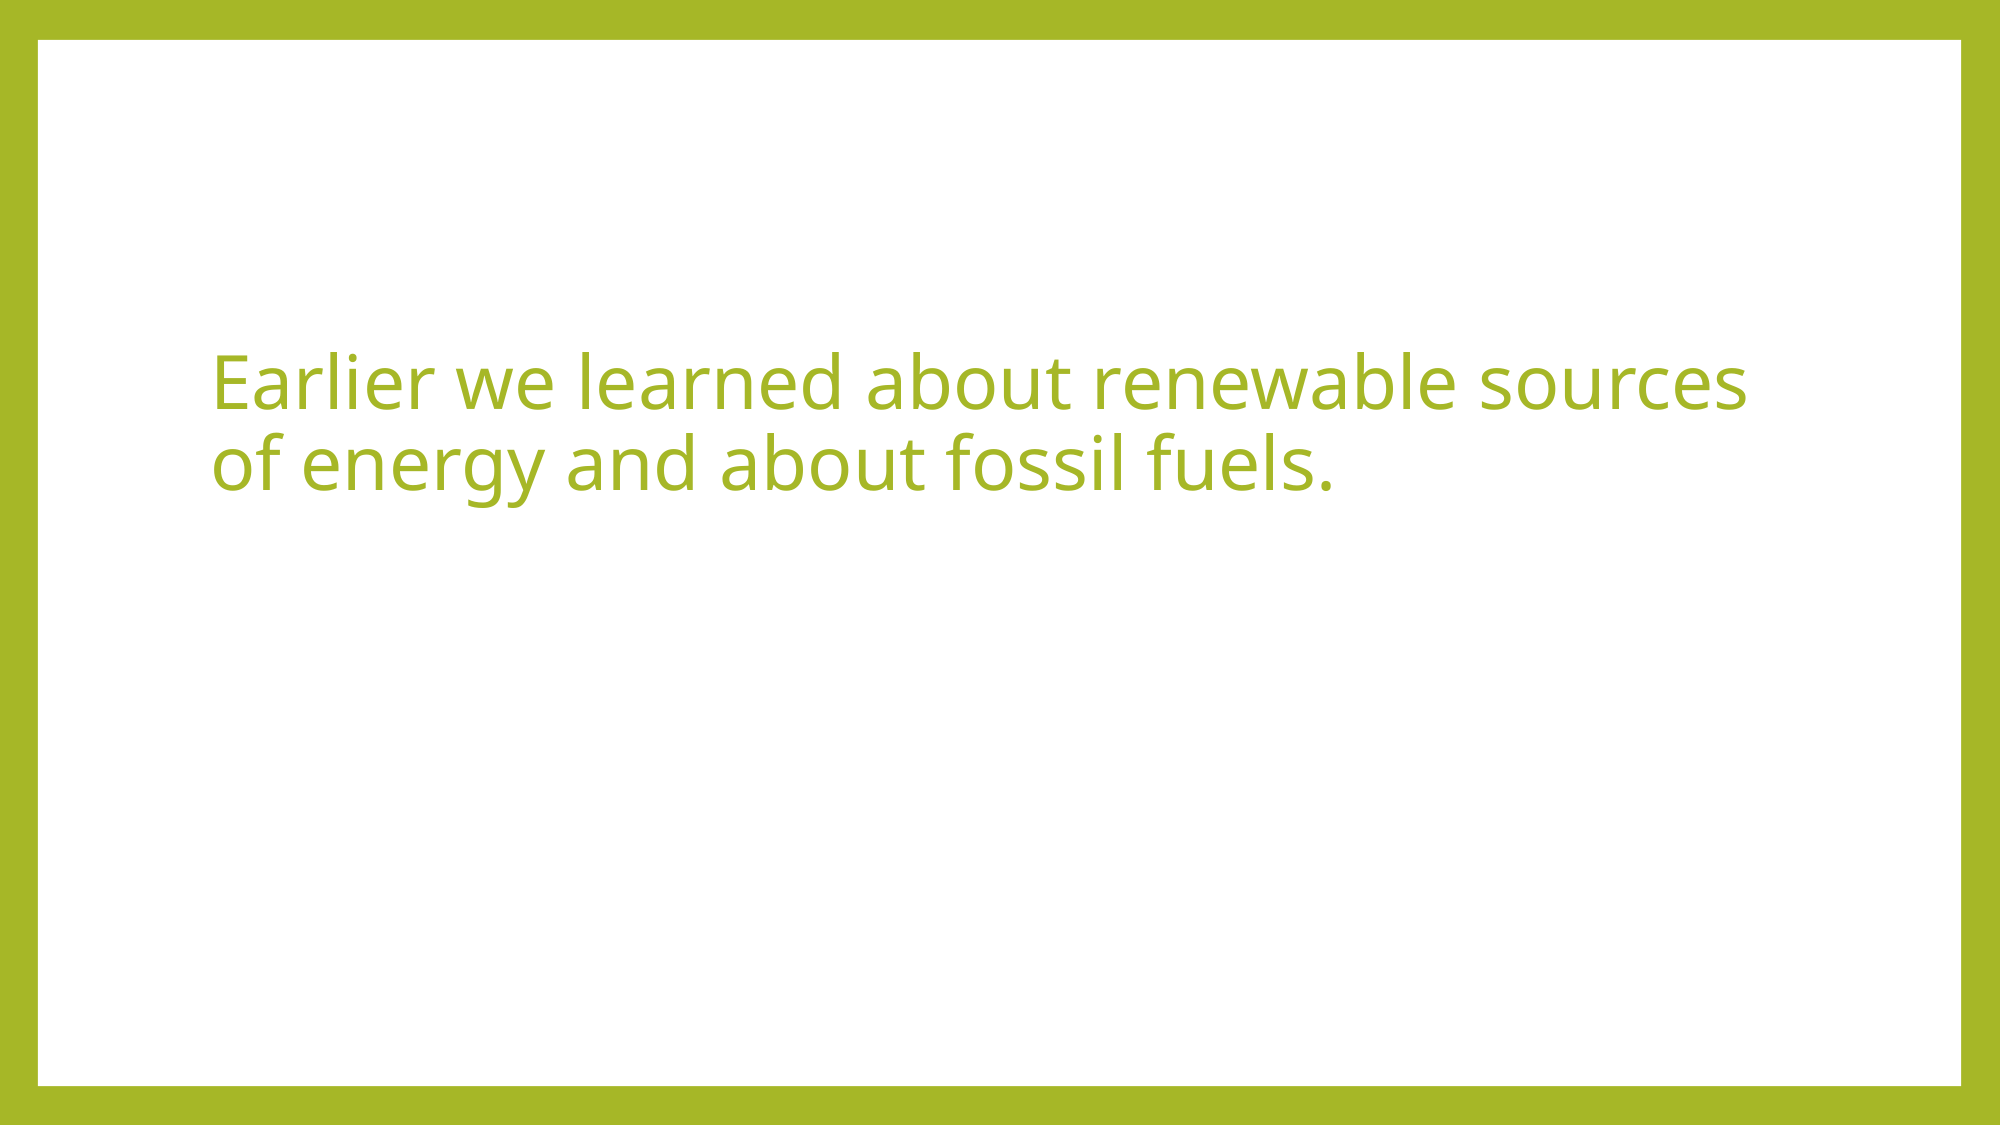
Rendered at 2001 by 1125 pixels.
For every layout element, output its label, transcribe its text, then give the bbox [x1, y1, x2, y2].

list Earlier we learned about renewable sources of energy and about fossil fuels. [187, 337, 1808, 1000]
